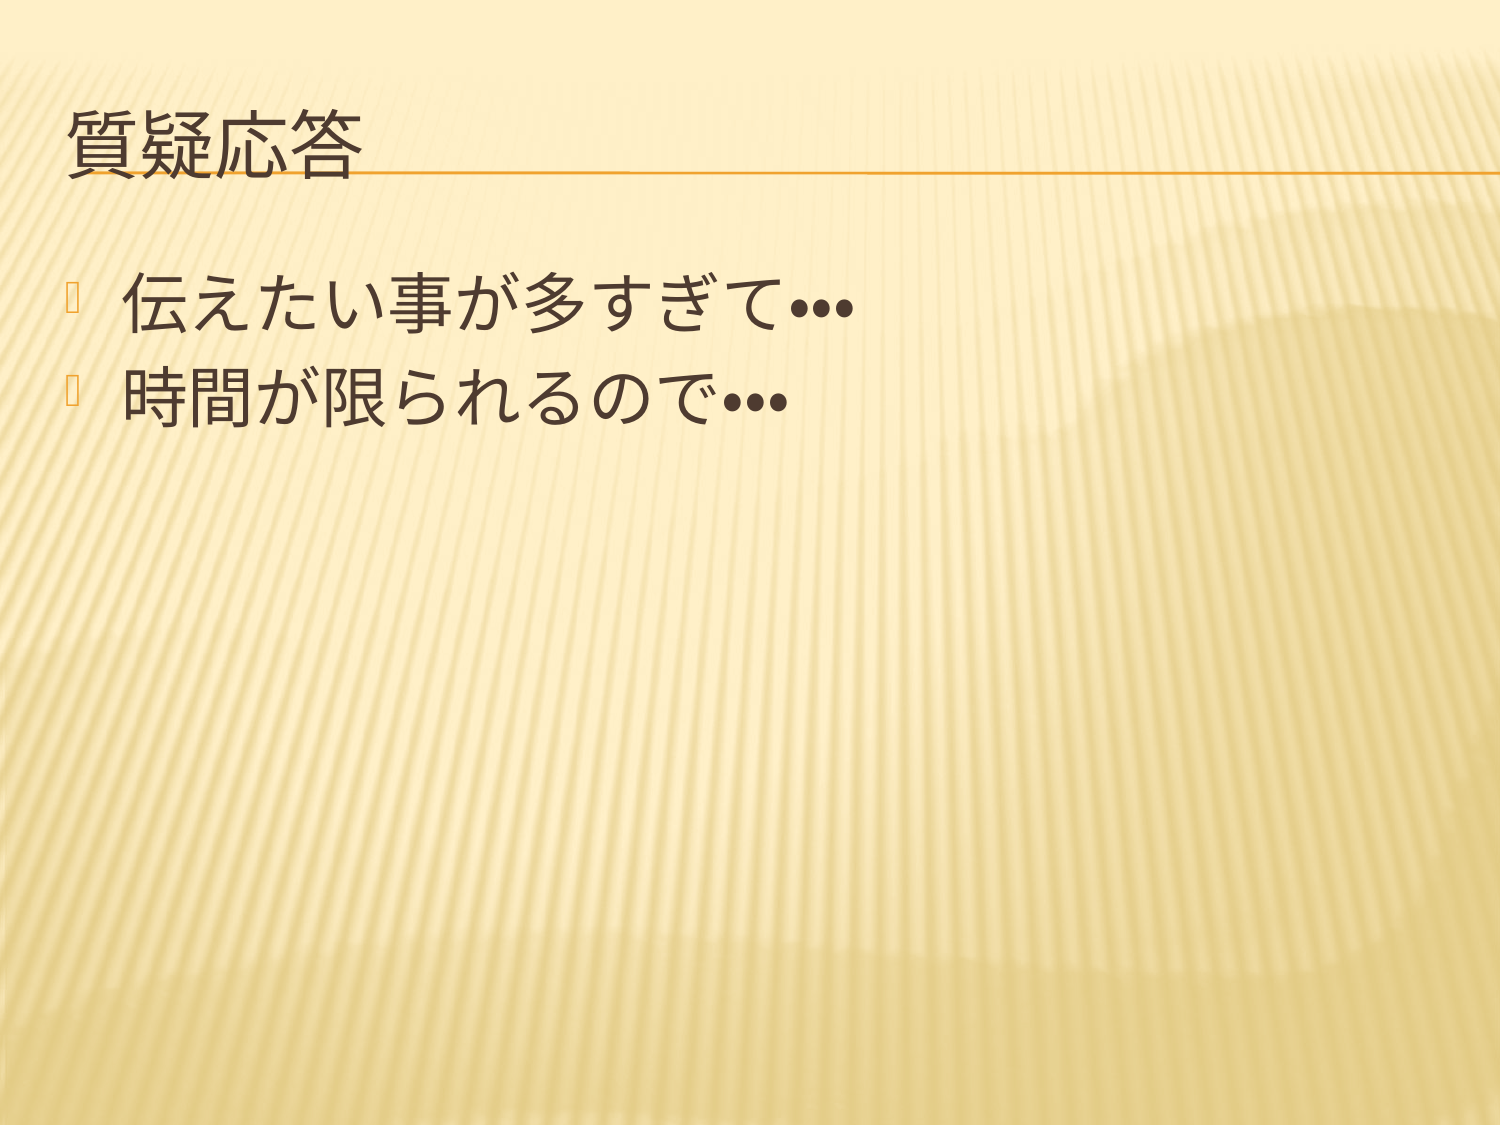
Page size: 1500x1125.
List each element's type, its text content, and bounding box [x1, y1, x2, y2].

list 伝えたい事が多すぎて・・・ 時間が限られるので・・・ [50, 254, 1475, 998]
title 質疑応答 [50, 75, 1475, 213]
